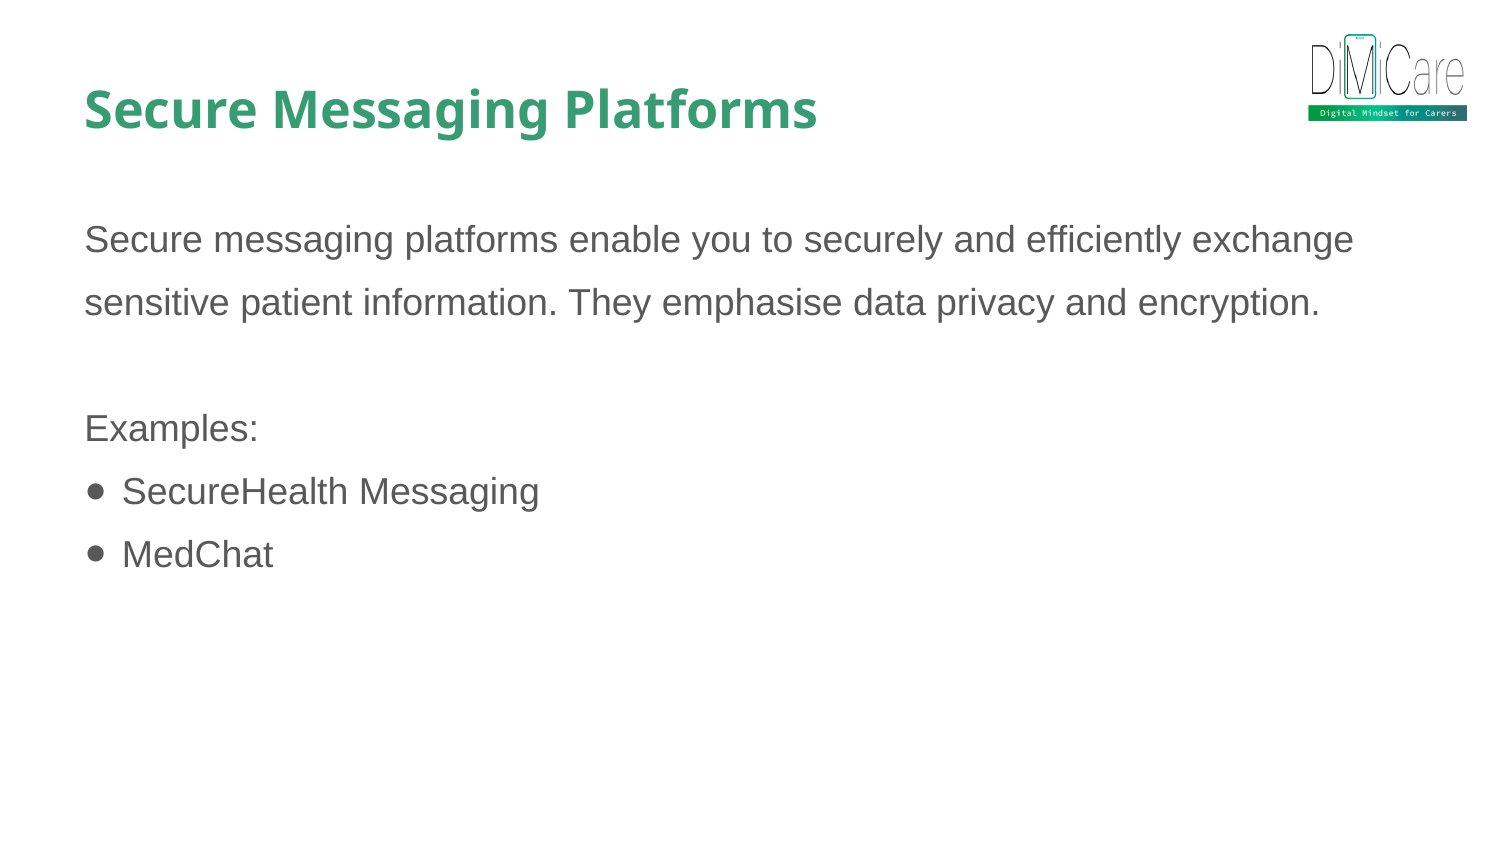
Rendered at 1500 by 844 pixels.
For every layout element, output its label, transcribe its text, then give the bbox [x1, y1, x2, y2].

text_box Secure Messaging Platforms [84, 51, 1309, 139]
text_box [1308, 34, 1467, 121]
text_box Secure messaging platforms enable you to securely and efficiently exchange sensitive patient information. They emphasise data privacy and encryption. Examples: SecureHealth Messaging MedChat [84, 196, 1416, 701]
